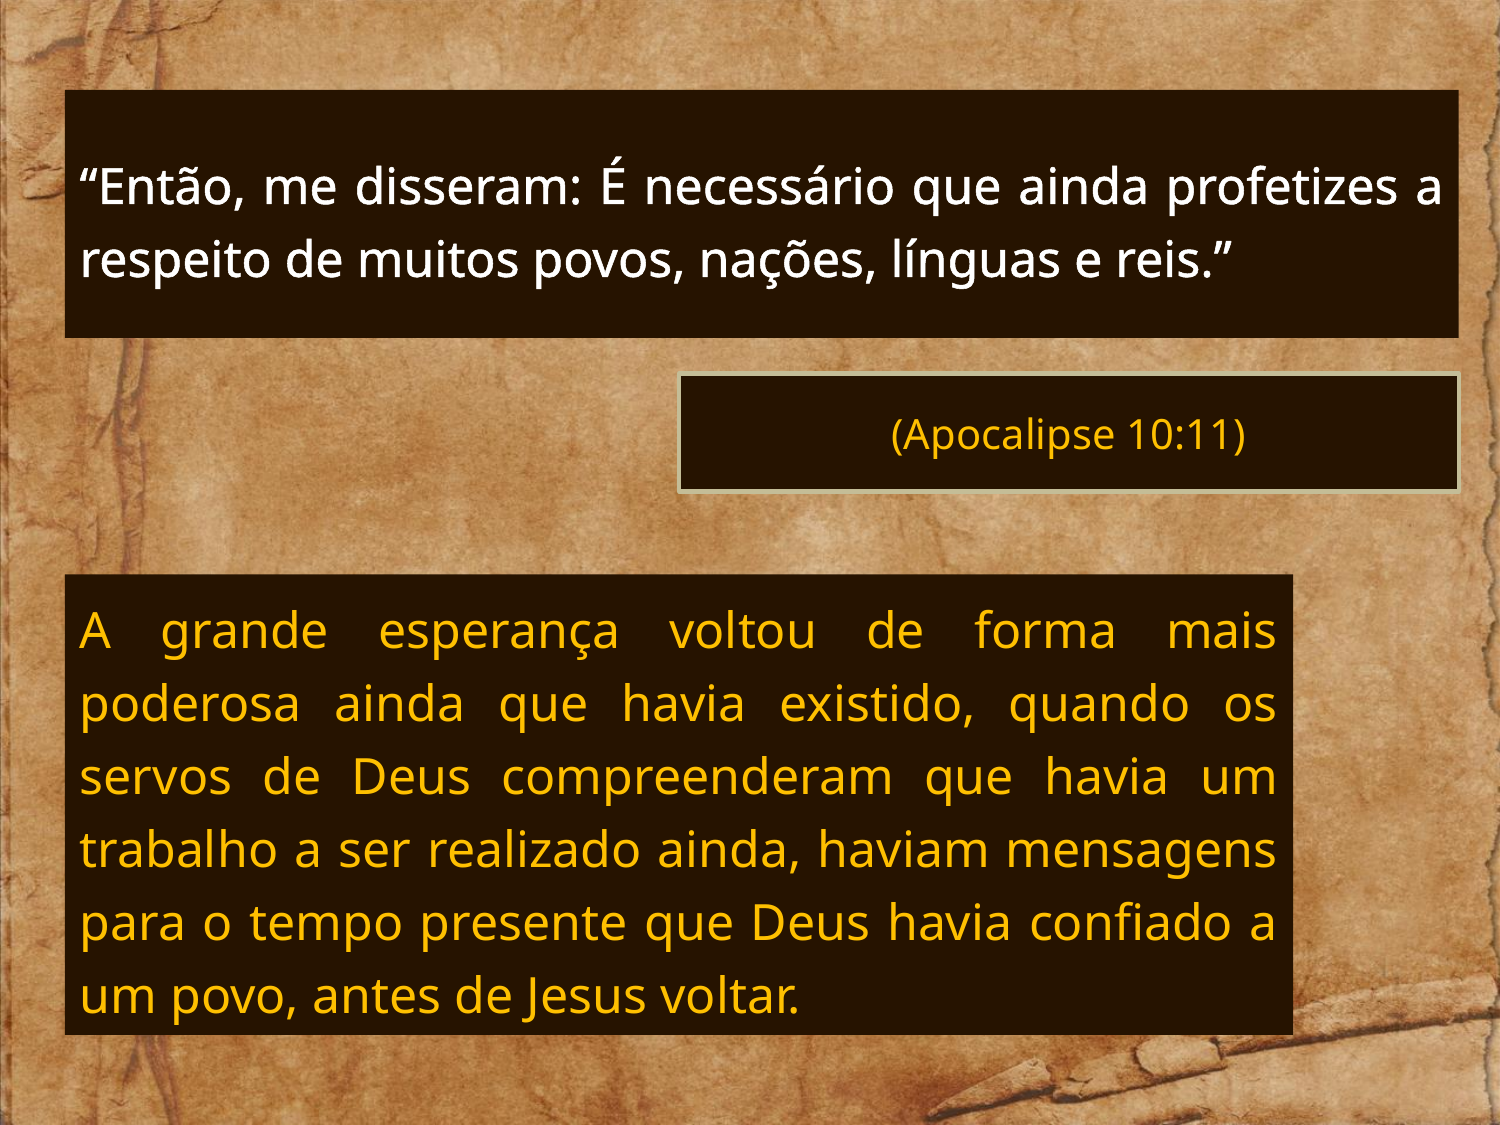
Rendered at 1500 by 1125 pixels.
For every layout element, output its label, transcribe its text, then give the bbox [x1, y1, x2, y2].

text_box A grande esperança voltou de forma mais poderosa ainda que havia existido, quando os servos de Deus compreenderam que havia um trabalho a ser realizado ainda, haviam mensagens para o tempo presente que Deus havia confiado a um povo, antes de Jesus voltar. [63, 572, 1295, 1037]
text_box “Então, me disseram: É necessário que ainda profetizes a respeito de muitos povos, nações, línguas e reis.” [63, 88, 1461, 340]
picture [0, 0, 1500, 1125]
text_box (Apocalipse 10:11) [677, 371, 1461, 494]
